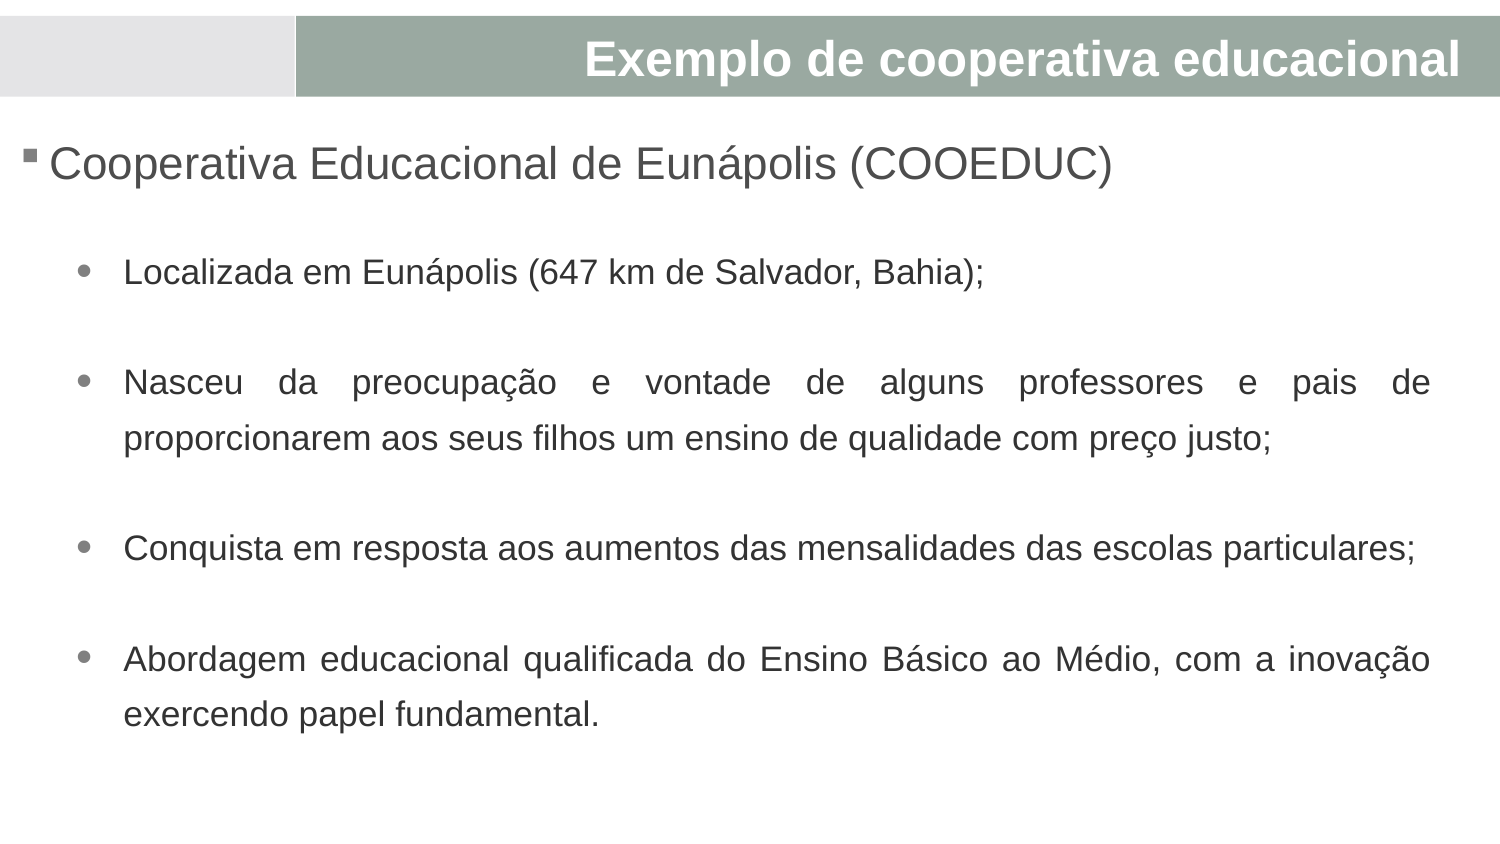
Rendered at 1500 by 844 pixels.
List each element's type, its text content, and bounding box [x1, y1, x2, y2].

text_box Cooperativa Educacional de Eunápolis (COOEDUC) [5, 126, 1447, 197]
subtitle Localizada em Eunápolis (647 km de Salvador, Bahia); Nasceu da preocupação e vontade de alguns professores e pais de proporcionarem aos seus filhos um ensino de qualidade com preço justo; Conquista em resposta aos aumentos das mensalidades das escolas particulares; Abordagem educacional qualificada do Ensino Básico ao Médio, com a inovação exercendo papel fundamental. [61, 221, 1447, 805]
text_box Exemplo de cooperativa educacional [201, 44, 1477, 101]
text_box [0, 15, 295, 97]
text_box [296, 15, 1500, 97]
